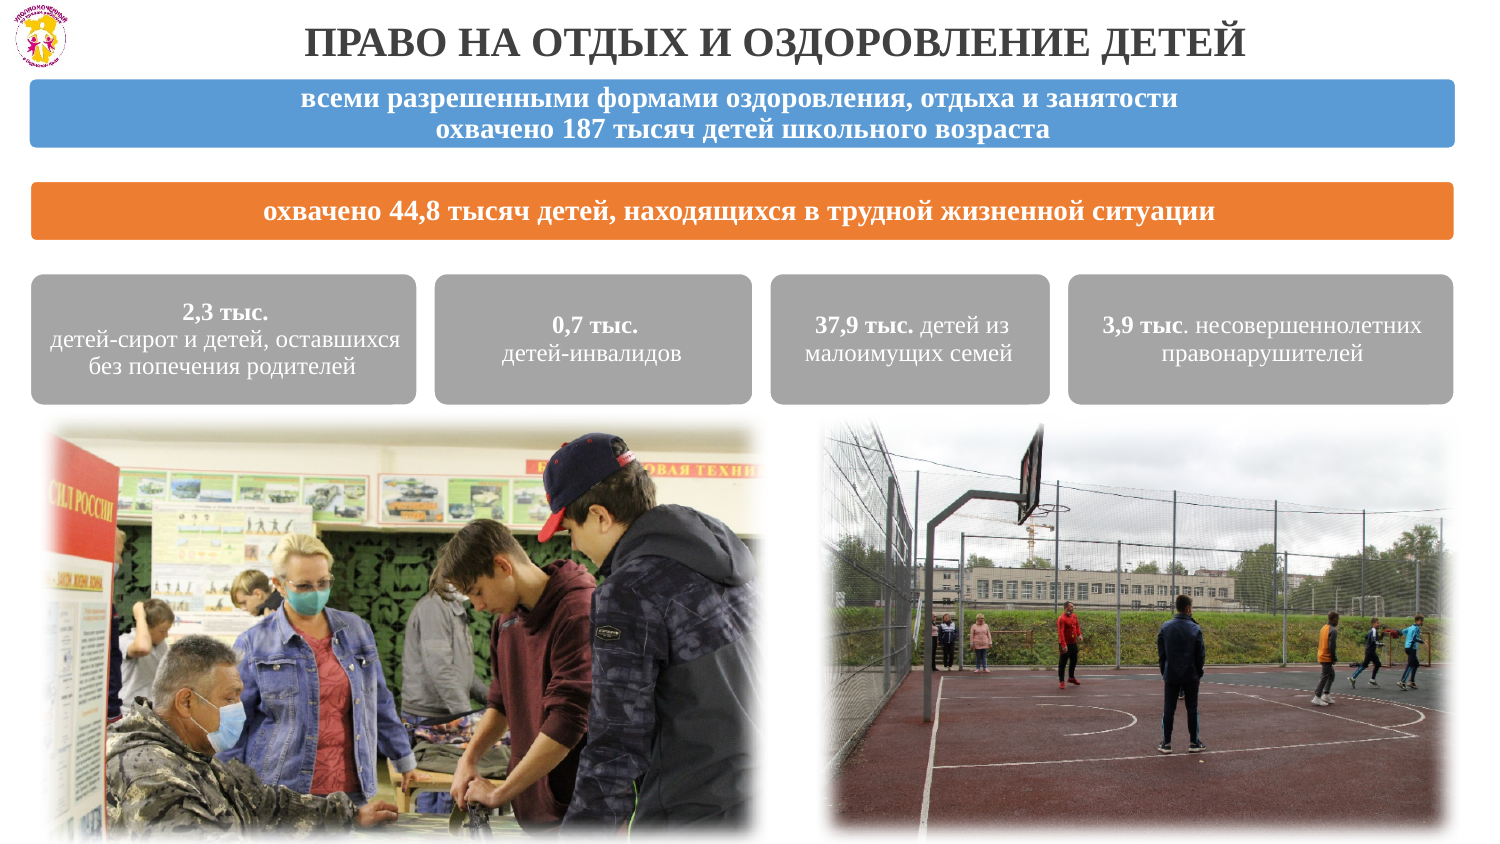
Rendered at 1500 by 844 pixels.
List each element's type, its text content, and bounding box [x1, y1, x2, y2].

picture [0, 0, 80, 73]
text_box ПРАВО НА ОТДЫХ И ОЗДОРОВЛЕНИЕ ДЕТЕЙ [269, 7, 1282, 77]
picture [38, 410, 769, 844]
picture [815, 414, 1461, 844]
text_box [27, 78, 1458, 406]
